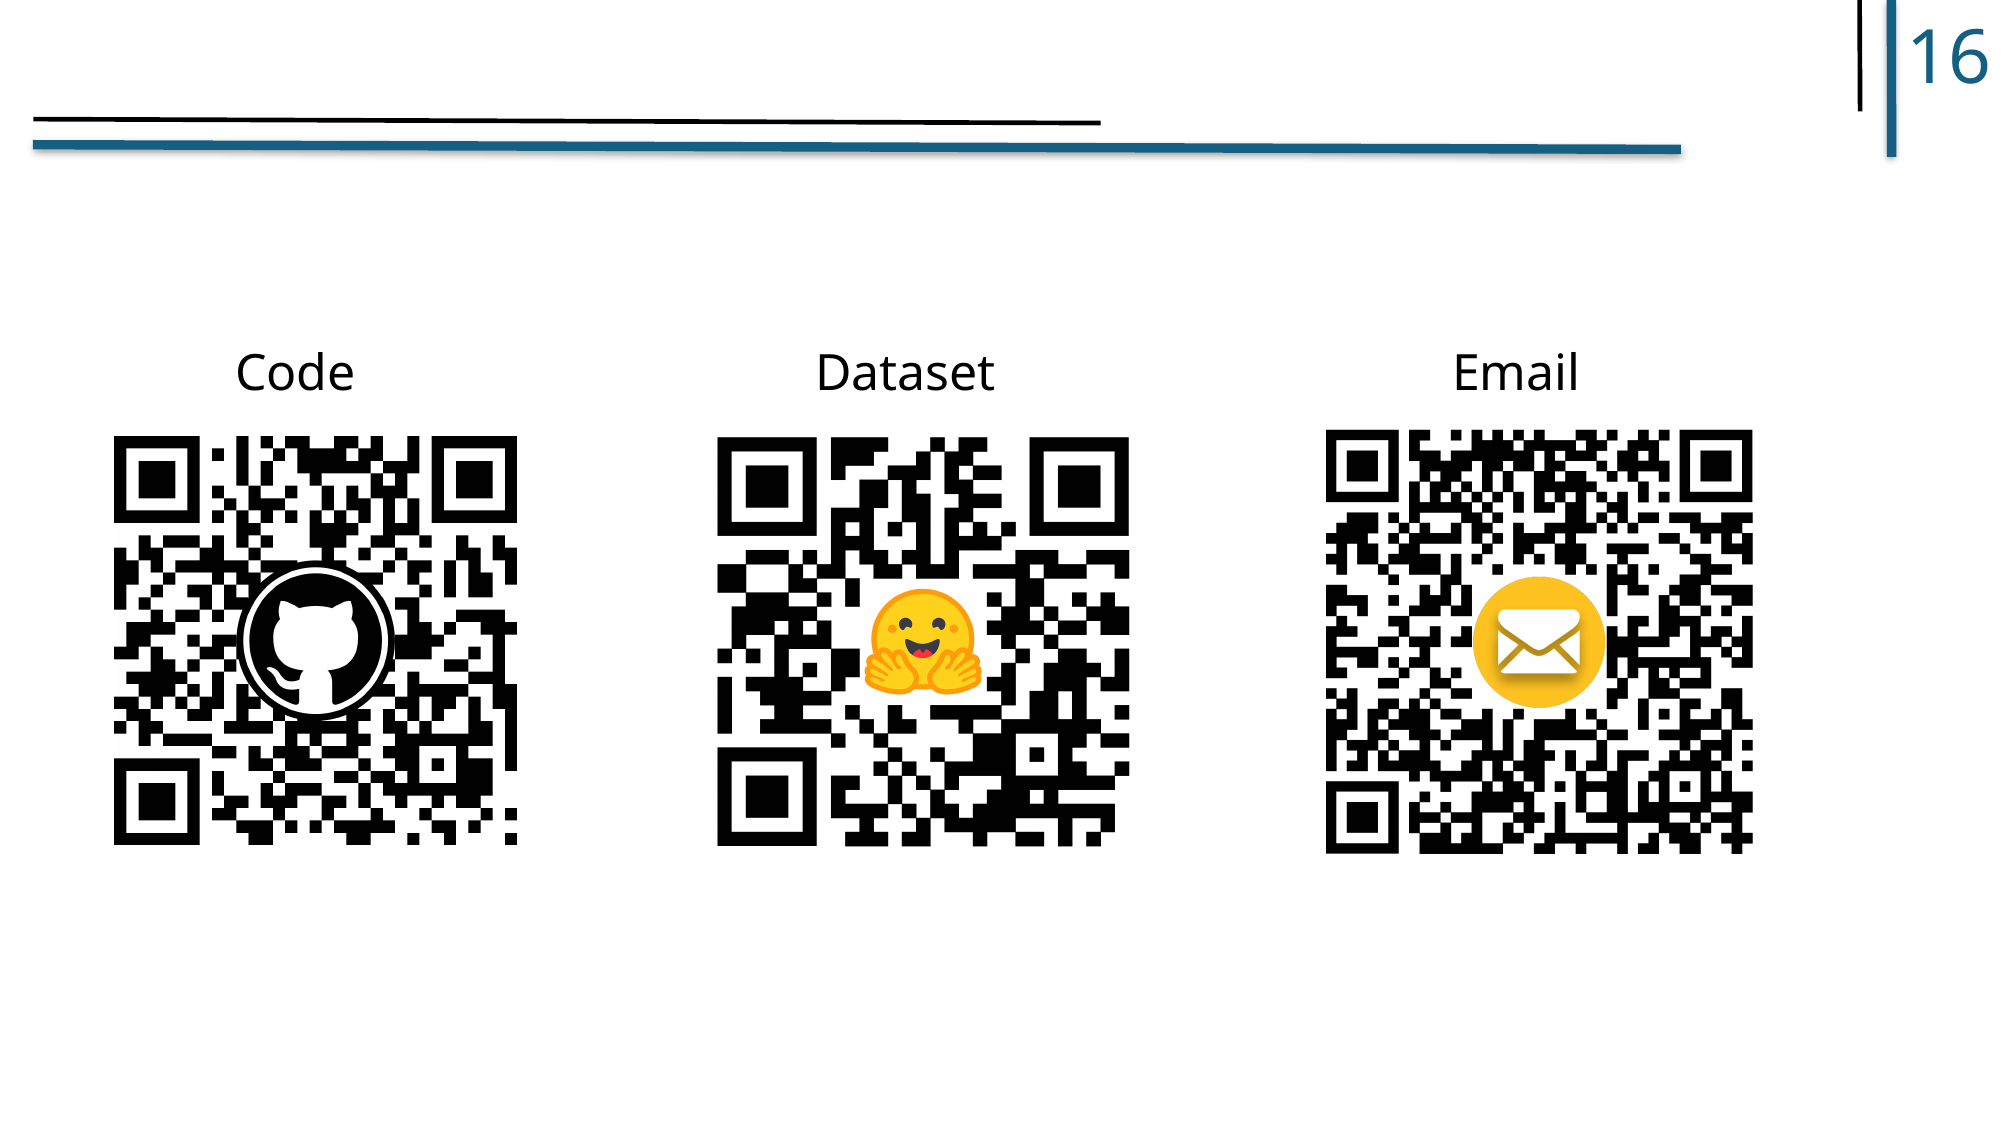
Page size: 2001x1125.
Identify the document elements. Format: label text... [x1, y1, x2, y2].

picture [688, 409, 1157, 874]
picture [114, 436, 517, 845]
text_box 16 [1891, 0, 2000, 106]
text_box [1889, 0, 1894, 157]
text_box Email [1437, 333, 1712, 408]
text_box Dataset [800, 333, 1075, 408]
picture [1305, 409, 1773, 874]
text_box [32, 142, 1681, 152]
text_box Code [220, 333, 495, 408]
text_box [33, 118, 1101, 124]
